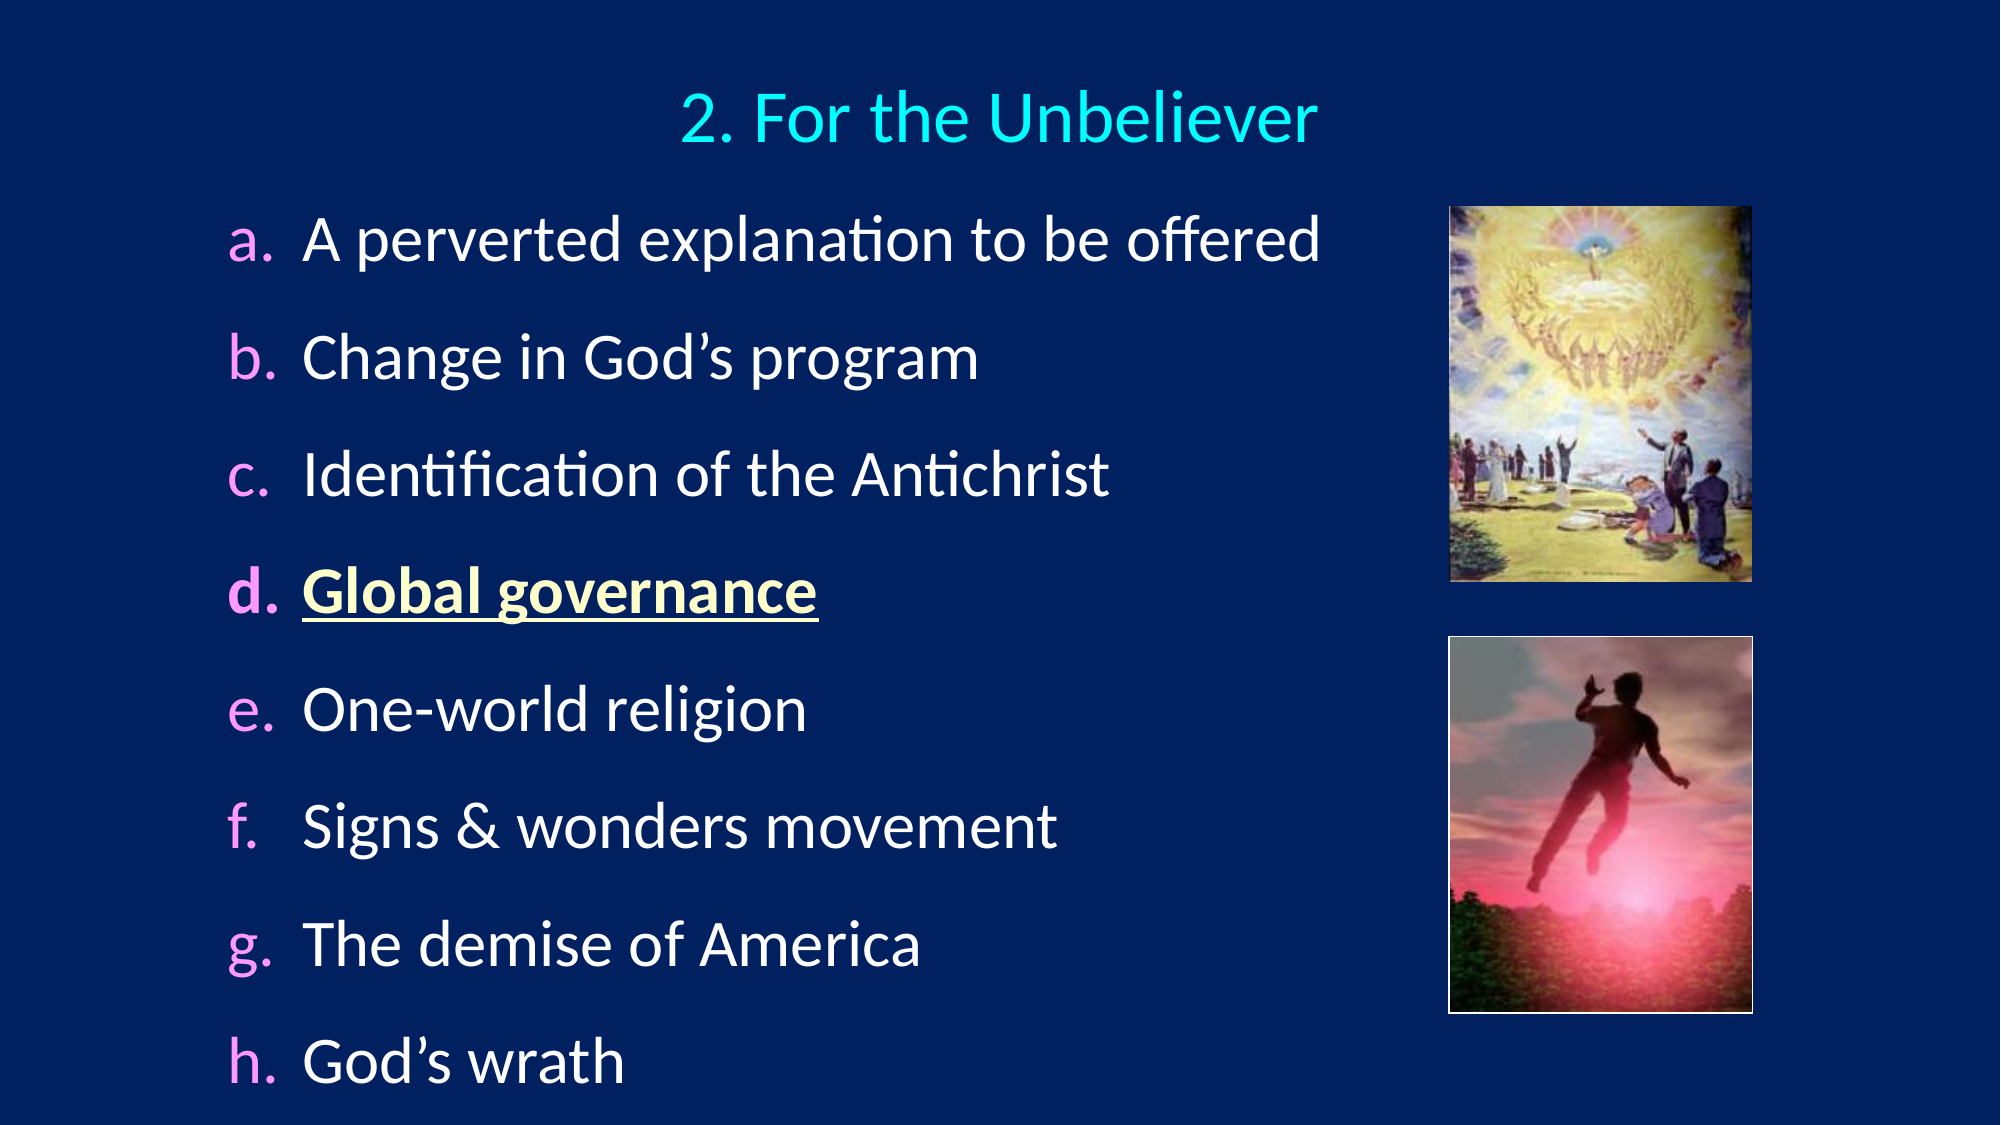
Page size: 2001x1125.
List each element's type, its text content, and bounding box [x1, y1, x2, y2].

title 2. For the Unbeliever [299, 37, 1701, 188]
picture [1449, 637, 1752, 1013]
picture [1449, 205, 1752, 582]
list A perverted explanation to be offered Change in God’s program Identification of the Antichrist Global governance One-world religion Signs & wonders movement The demise of America God’s wrath [212, 187, 1476, 1088]
